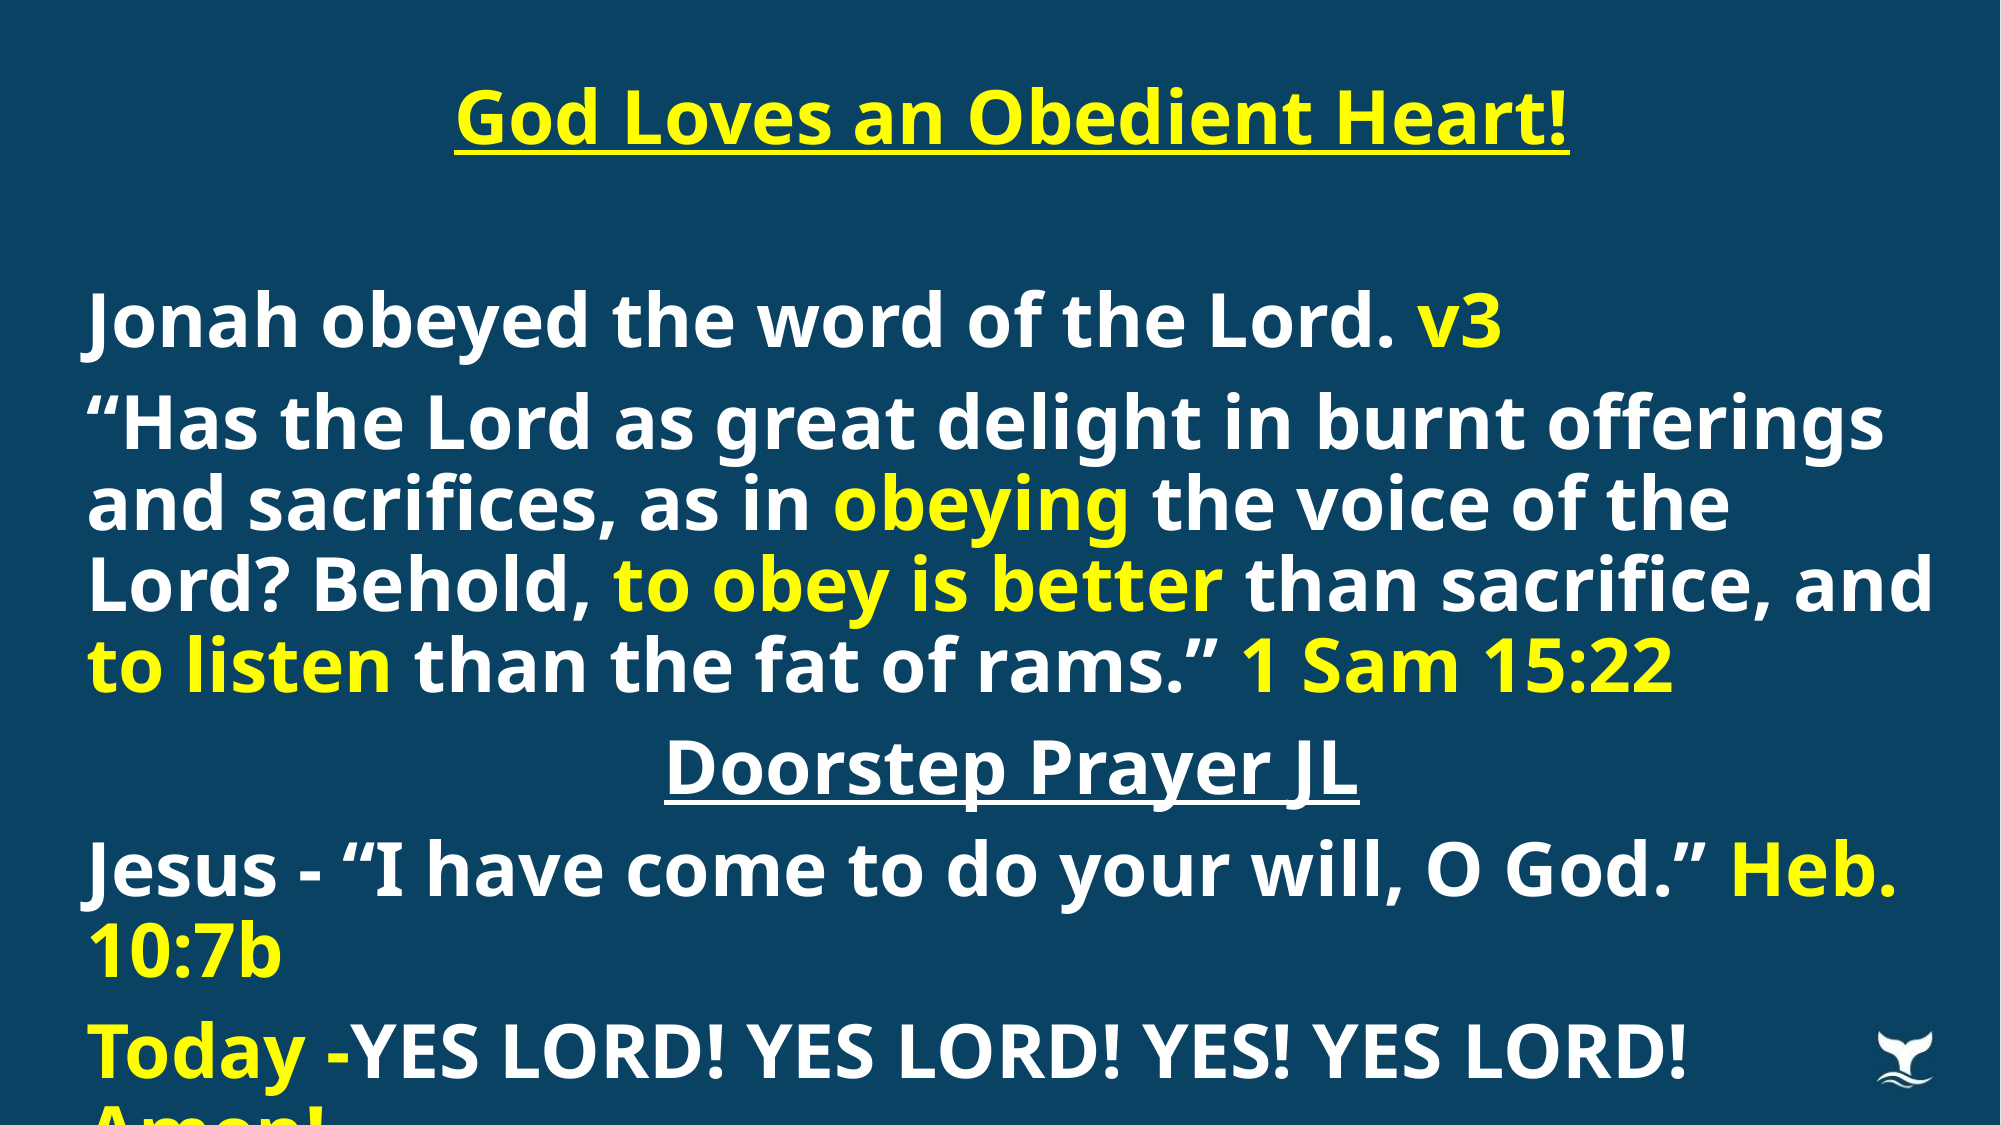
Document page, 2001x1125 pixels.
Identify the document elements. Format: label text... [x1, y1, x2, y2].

picture [0, 0, 2001, 1125]
list God Loves an Obedient Heart! Jonah obeyed the word of the Lord. v3 “Has the Lord as great delight in burnt offerings and sacrifices, as in obeying the voice of the Lord? Behold, to obey is better than sacrifice, and to listen than the fat of rams.” 1 Sam 15:22 Doorstep Prayer JL Jesus - “I have come to do your will, O God.” Heb. 10:7b Today -YES LORD! YES LORD! YES! YES LORD! Amen! [71, 71, 1953, 1014]
